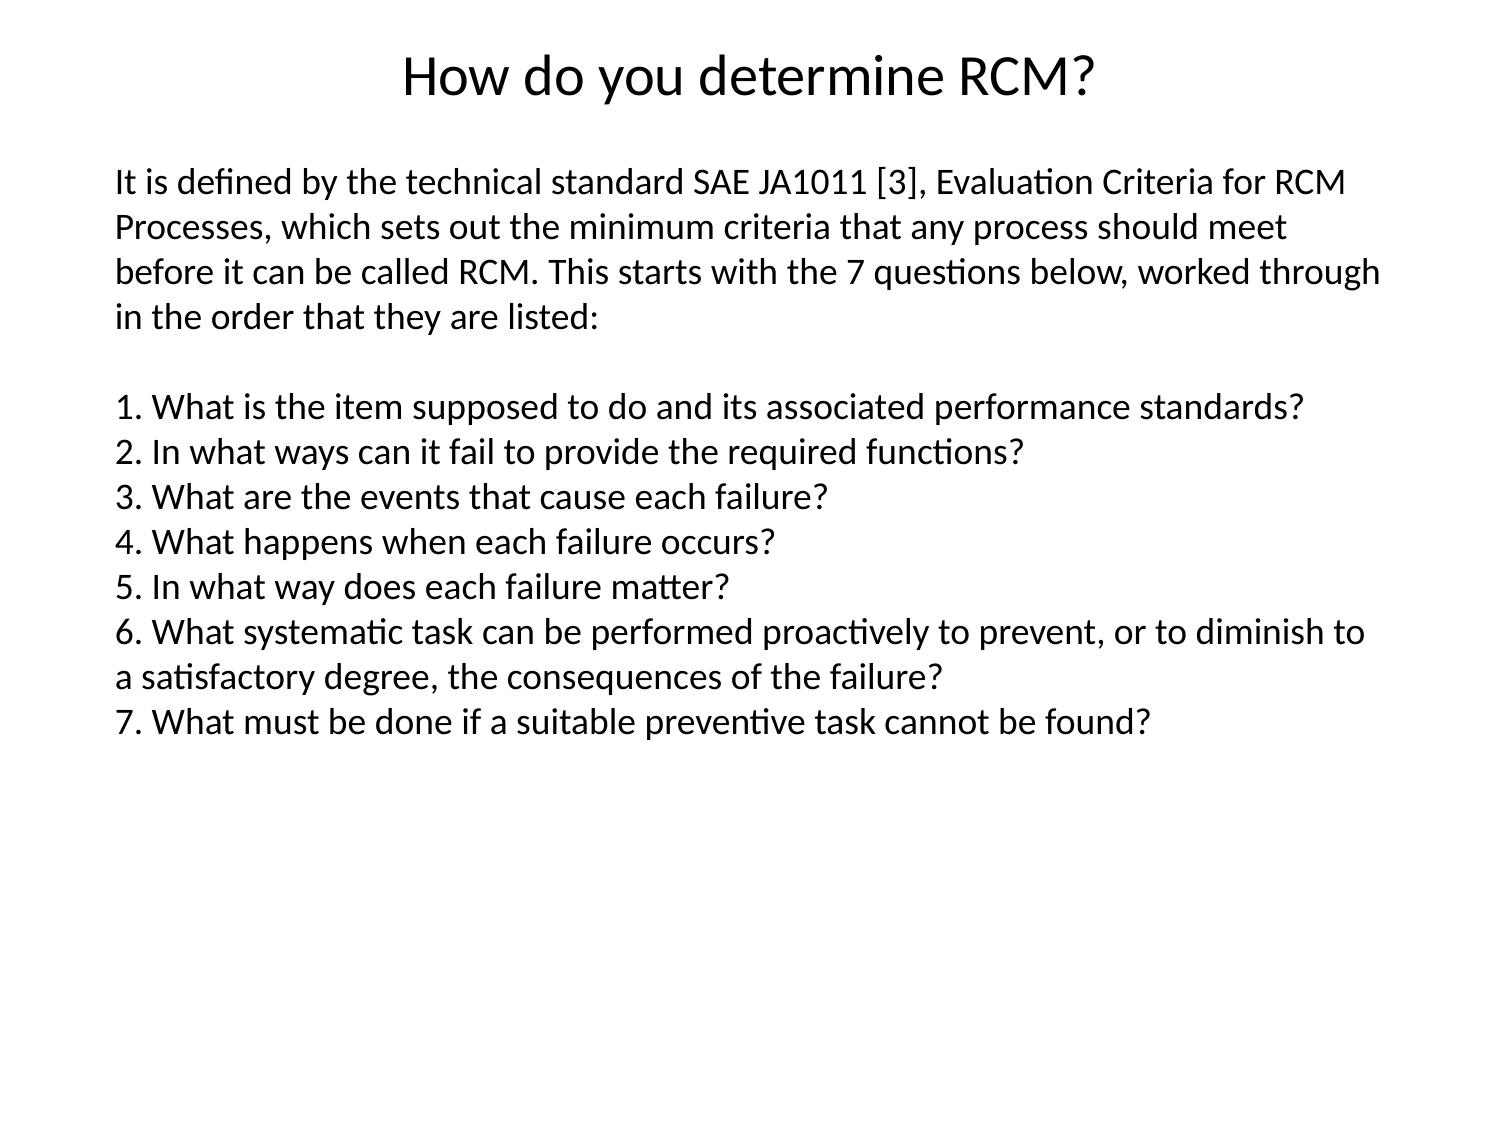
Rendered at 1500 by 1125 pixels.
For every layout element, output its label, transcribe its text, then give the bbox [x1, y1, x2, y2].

text_box It is defined by the technical standard SAE JA1011 [3], Evaluation Criteria for RCM Processes, which sets out the minimum criteria that any process should meet before it can be called RCM. This starts with the 7 questions below, worked through in the order that they are listed: 1. What is the item supposed to do and its associated performance standards? 2. In what ways can it fail to provide the required functions? 3. What are the events that cause each failure? 4. What happens when each failure occurs? 5. In what way does each failure matter? 6. What systematic task can be performed proactively to prevent, or to diminish to a satisfactory degree, the consequences of the failure? 7. What must be done if a suitable preventive task cannot be found? [99, 149, 1400, 750]
title How do you determine RCM? [75, 20, 1425, 125]
